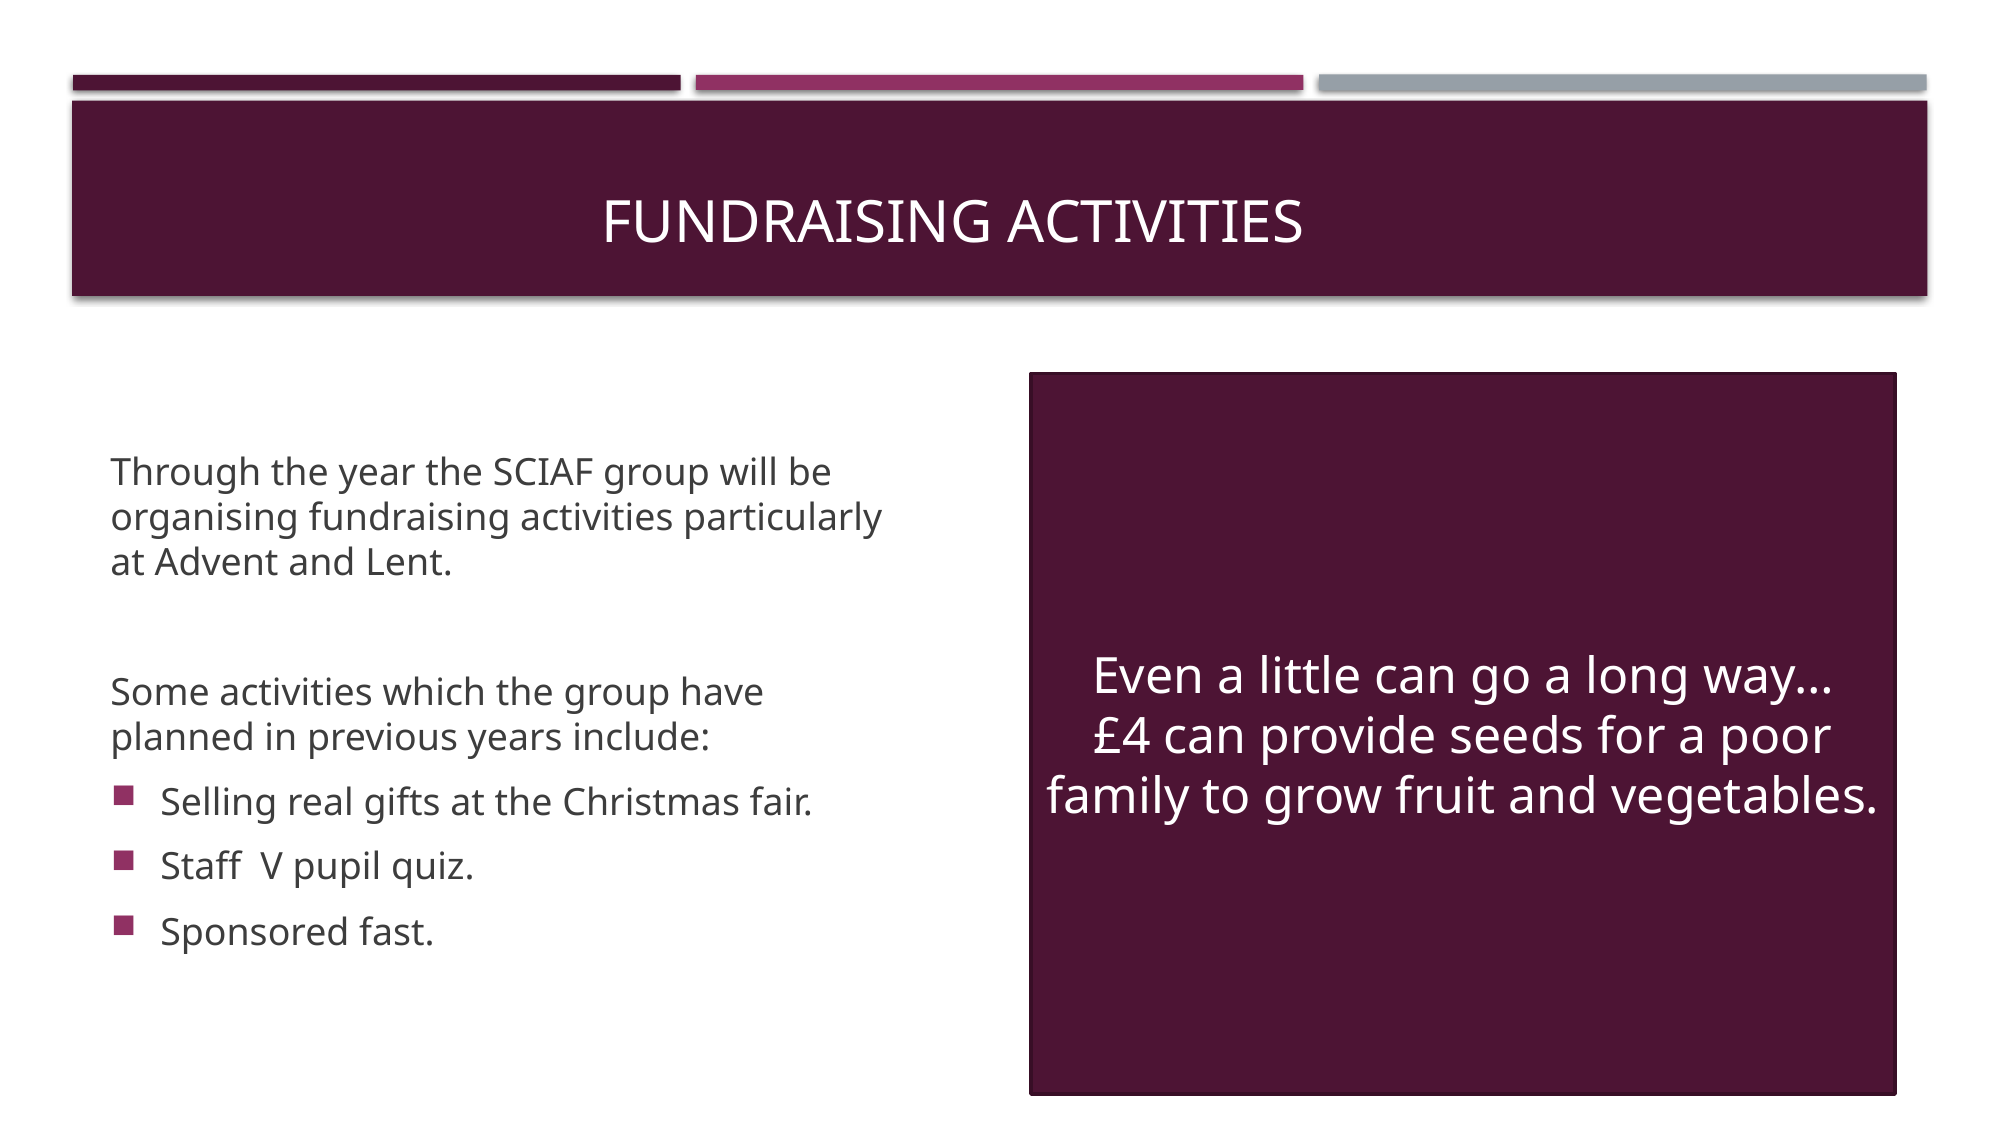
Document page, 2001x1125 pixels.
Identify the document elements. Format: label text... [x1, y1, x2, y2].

text_box Even a little can go a long way… £4 can provide seeds for a poor family to grow fruit and vegetables. [1029, 372, 1897, 1096]
list Through the year the SCIAF group will be organising fundraising activities particularly at Advent and Lent. Some activities which the group have planned in previous years include: Selling real gifts at the Christmas fair. Staff V pupil quiz. Sponsored fast. [95, 398, 927, 1002]
title Fundraising activities [586, 95, 2000, 262]
